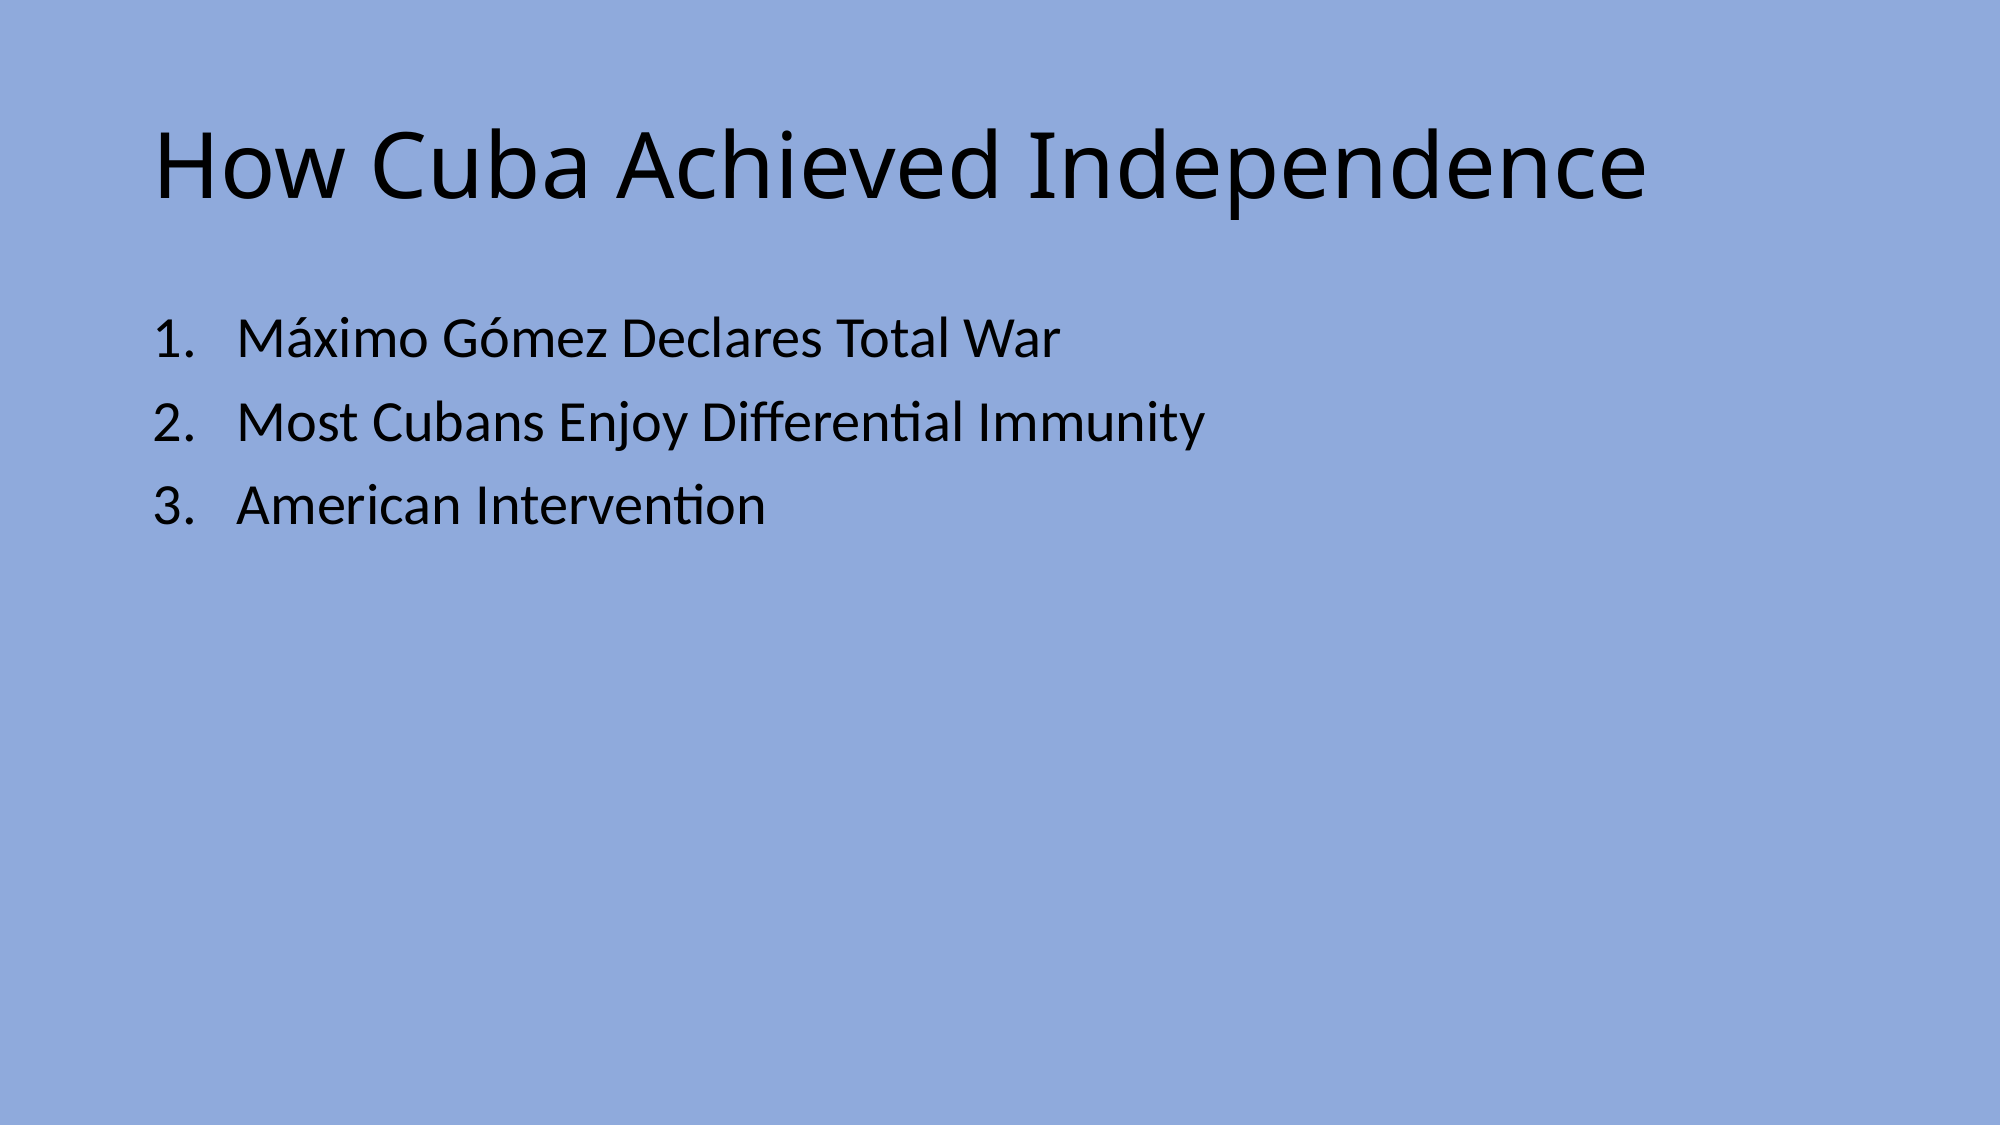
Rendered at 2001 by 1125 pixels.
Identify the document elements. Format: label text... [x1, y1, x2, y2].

title How Cuba Achieved Independence [137, 59, 1863, 278]
list Máximo Gómez Declares Total War Most Cubans Enjoy Differential Immunity American Intervention [137, 299, 1863, 1014]
